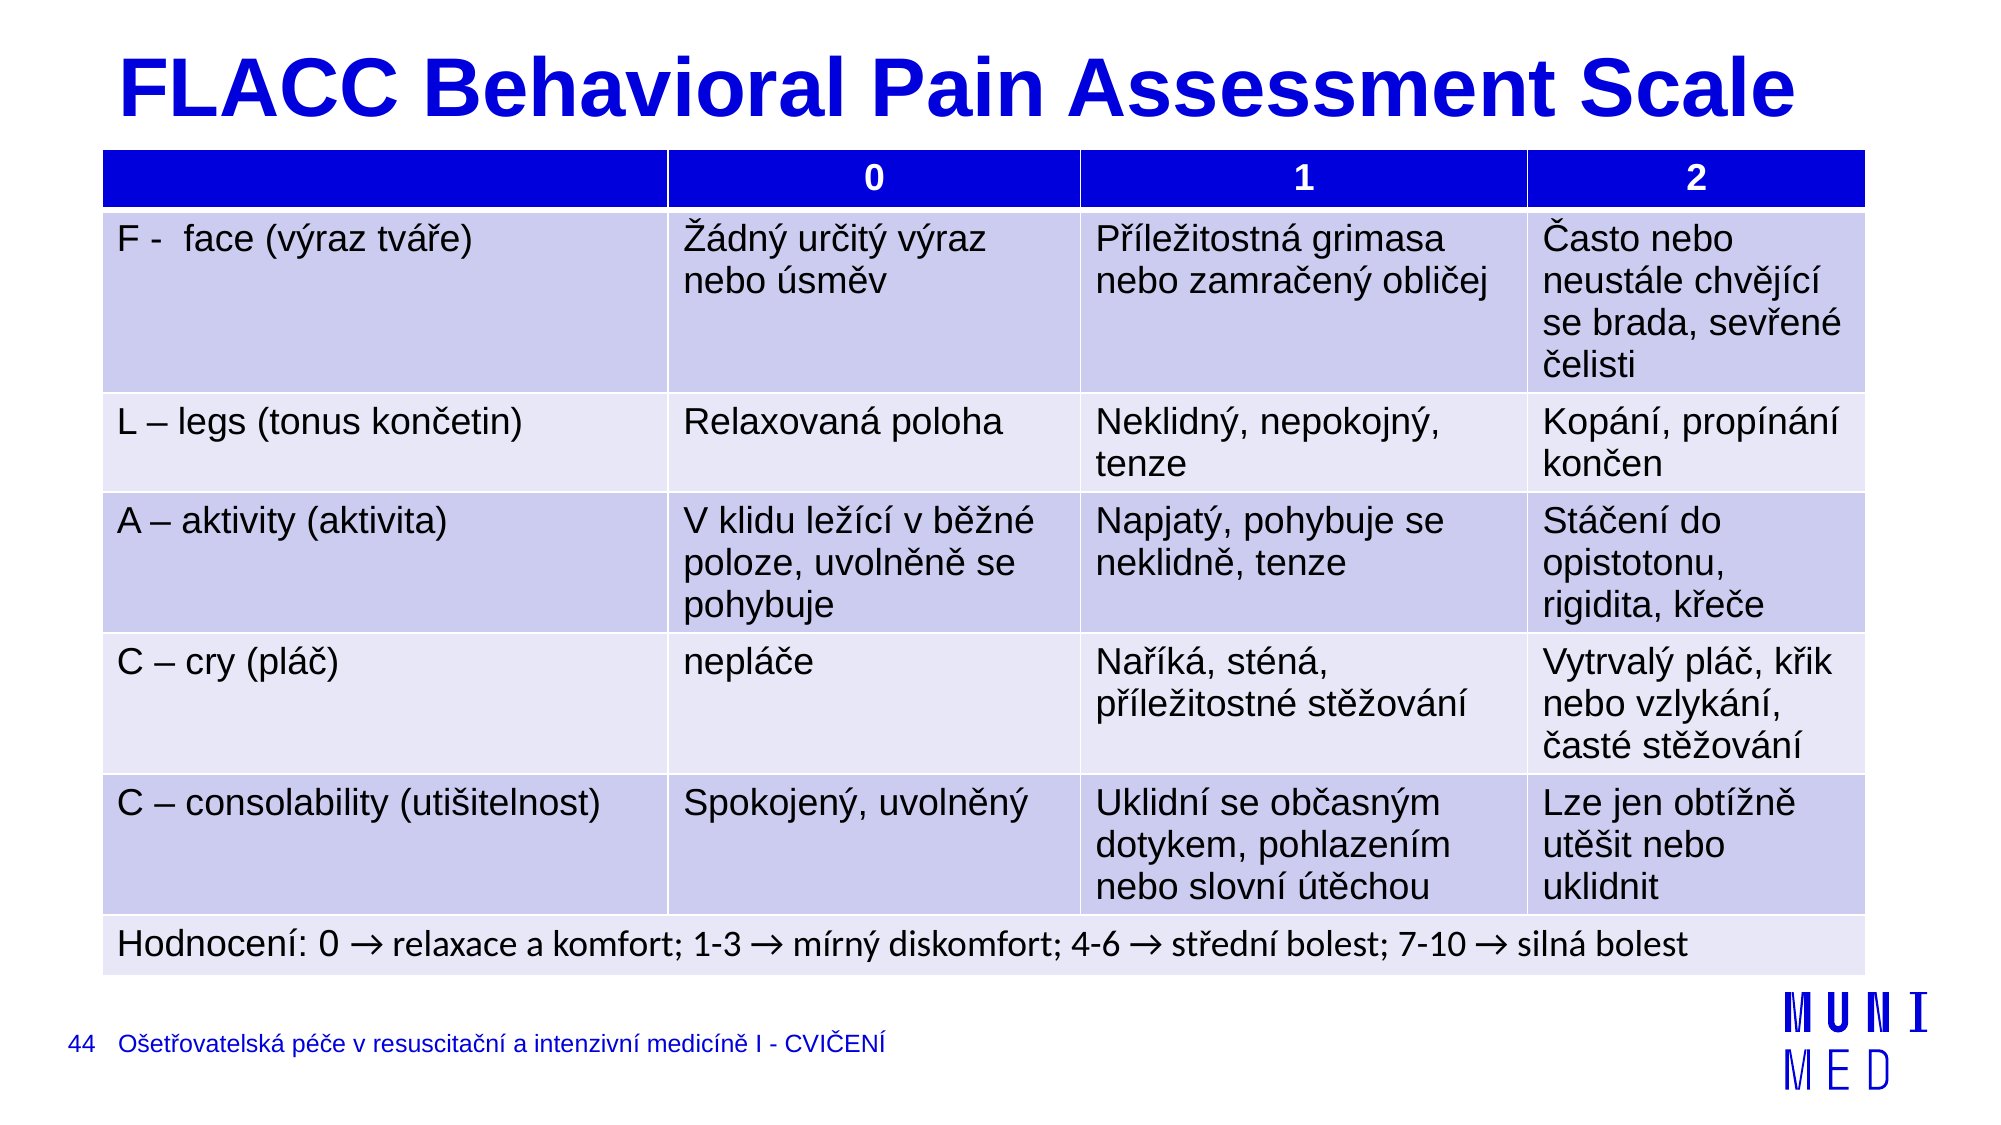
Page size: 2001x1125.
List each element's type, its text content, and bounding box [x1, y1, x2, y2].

table_cell Lze jen obtížně utěšit nebo uklidnit [1528, 775, 1865, 914]
table_cell Neklidný, nepokojný, tenze [1081, 394, 1527, 491]
table_header 0 [669, 150, 1080, 207]
table_cell V klidu ležící v běžné poloze, uvolněně se pohybuje [669, 493, 1080, 632]
table_cell Žádný určitý výraz nebo úsměv [669, 213, 1080, 392]
table_cell C – consolability (utišitelnost) [103, 775, 667, 914]
table_cell C – cry (pláč) [103, 634, 667, 773]
table_cell Naříká, sténá, příležitostné stěžování [1081, 634, 1527, 773]
table_cell Spokojený, uvolněný [669, 775, 1080, 914]
table_header 2 [1528, 150, 1865, 207]
table_cell Vytrvalý pláč, křik nebo vzlykání, časté stěžování [1528, 634, 1865, 773]
title FLACC Behavioral Pain Assessment Scale [118, 49, 1883, 124]
table_header [103, 150, 667, 207]
table_cell L – legs (tonus končetin) [103, 394, 667, 491]
table_cell Relaxovaná poloha [669, 394, 1080, 491]
table_cell Kopání, propínání končen [1528, 394, 1865, 491]
table_cell A – aktivity (aktivita) [103, 493, 667, 632]
slide_number 44 [67, 1021, 110, 1063]
footer Ošetřovatelská péče v resuscitační a intenzivní medicíně I - CVIČENÍ [118, 1021, 1418, 1063]
table_cell Stáčení do opistotonu, rigidita, křeče [1528, 493, 1865, 632]
table_cell Hodnocení: 0 → relaxace a komfort; 1-3 → mírný diskomfort; 4-6 → střední bolest; 7-10 → silná bolest [103, 916, 1865, 975]
table_cell Často nebo neustále chvějící se brada, sevřené čelisti [1528, 213, 1865, 392]
table_cell Příležitostná grimasa nebo zamračený obličej [1081, 213, 1527, 392]
table_cell F - face (výraz tváře) [103, 213, 667, 392]
table_header 1 [1081, 150, 1527, 207]
table_cell Napjatý, pohybuje se neklidně, tenze [1081, 493, 1527, 632]
table_cell Uklidní se občasným dotykem, pohlazením nebo slovní útěchou [1081, 775, 1527, 914]
table_cell nepláče [669, 634, 1080, 773]
